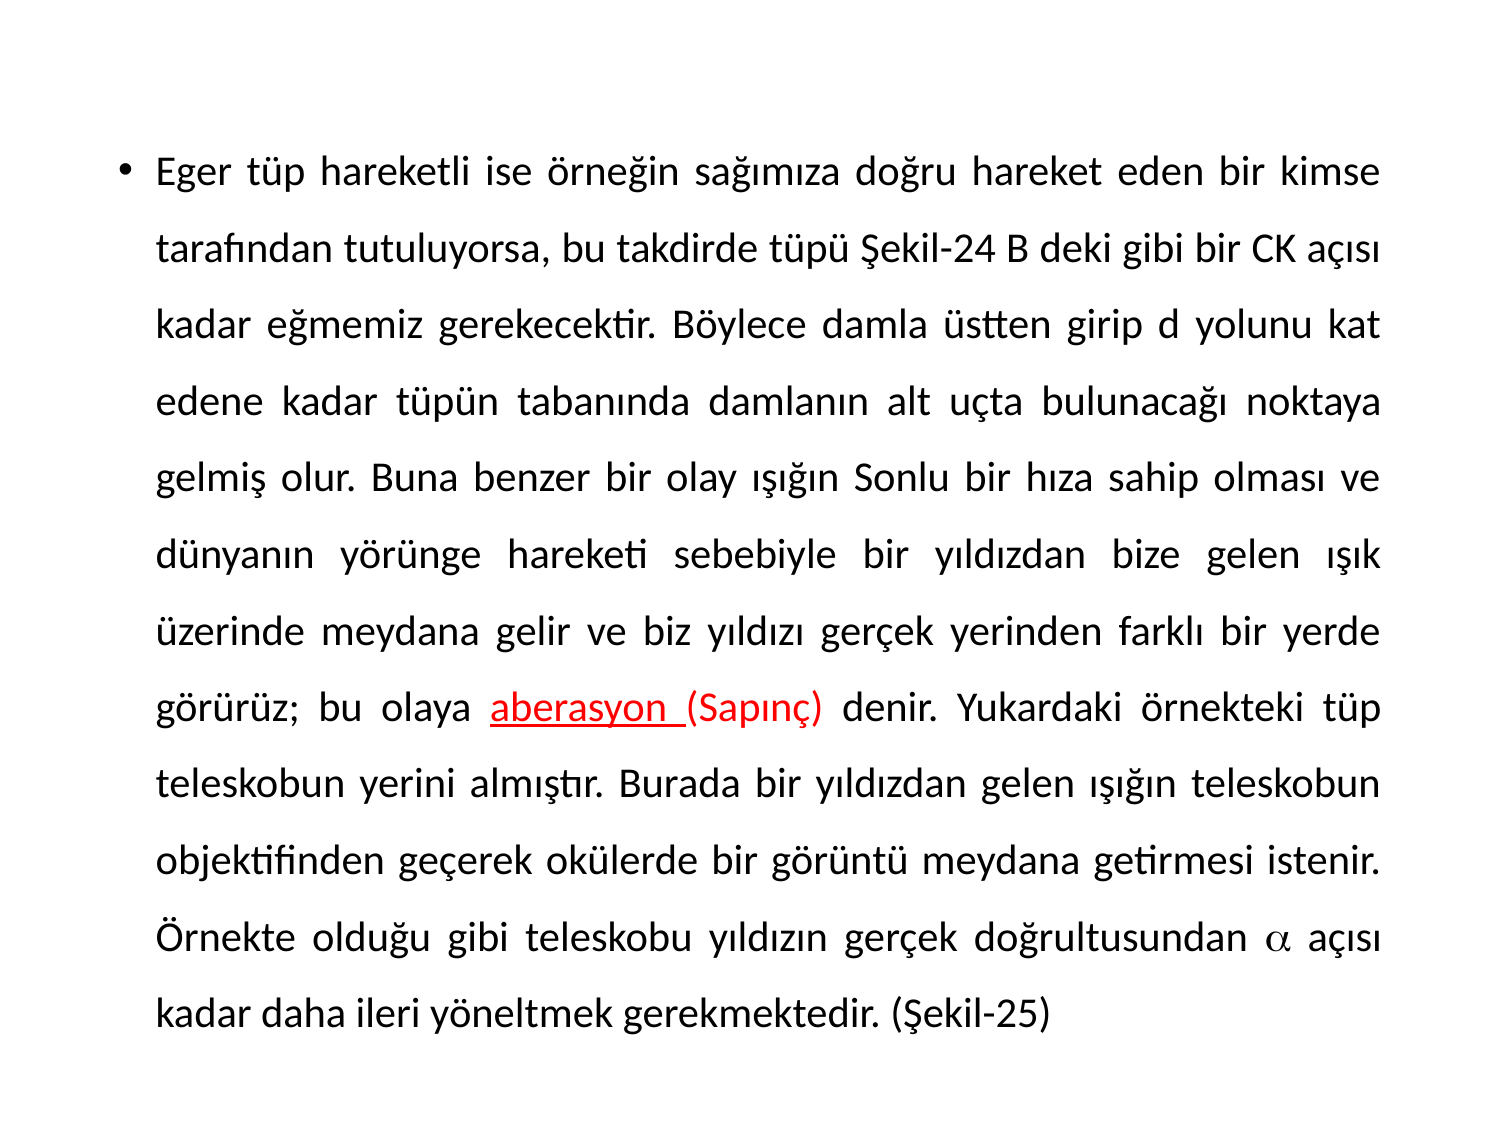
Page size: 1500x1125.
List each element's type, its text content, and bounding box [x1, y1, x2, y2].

list Eger tüp hareketli ise örneğin sağımıza doğru hareket eden bir kimse tarafından tutuluyorsa, bu takdirde tüpü Şekil-24 B deki gibi bir CK açısı kadar eğmemiz gerekecektir. Böylece damla üstten girip d yolunu kat edene kadar tüpün tabanında damlanın alt uçta bulunacağı noktaya gelmiş olur. Buna benzer bir olay ışığın Sonlu bir hıza sahip olması ve dünyanın yörünge hareketi sebebiyle bir yıldızdan bize gelen ışık üzerinde meydana gelir ve biz yıldızı gerçek yerinden farklı bir yerde görürüz; bu olaya aberasyon (Sapınç) denir. Yukardaki örnekteki tüp teleskobun yerini almıştır. Burada bir yıldızdan gelen ışığın teleskobun objektifinden geçerek okülerde bir görüntü meydana getirmesi istenir. Örnekte olduğu gibi teleskobu yıldızın gerçek doğrultusundan a açısı kadar daha ileri yöneltmek gerekmektedir. (Şekil-25) [103, 110, 1397, 1059]
